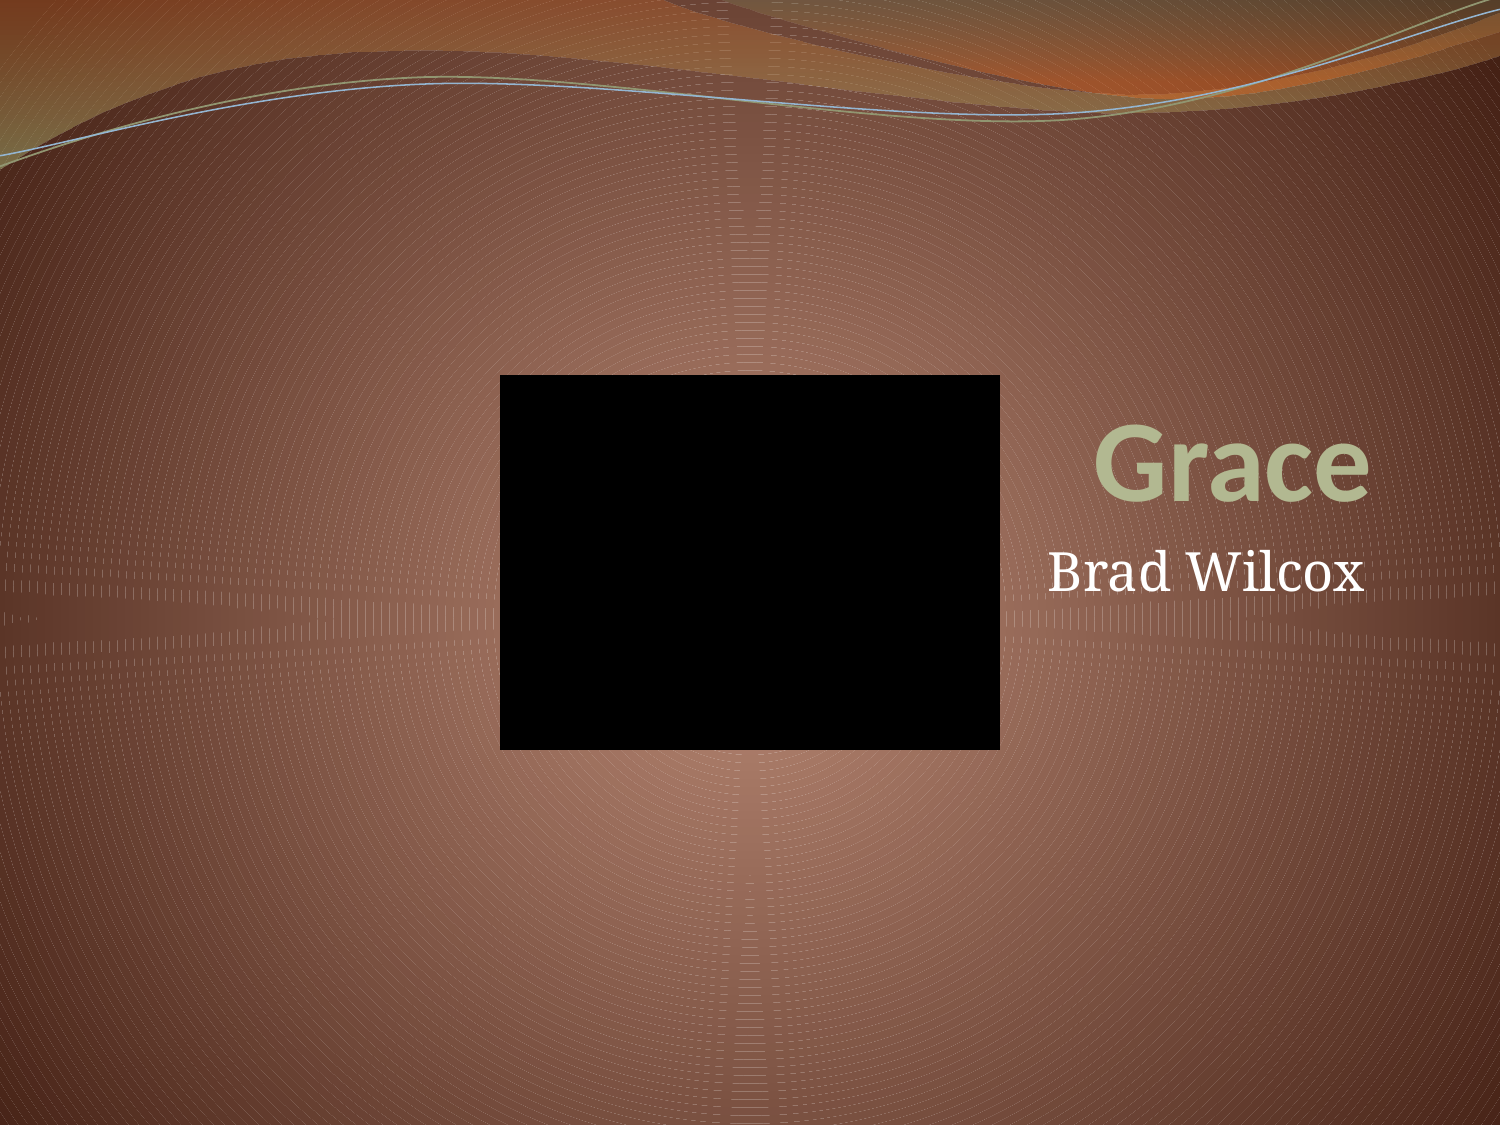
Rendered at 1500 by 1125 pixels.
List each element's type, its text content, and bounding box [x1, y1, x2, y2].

subtitle Brad Wilcox [87, 529, 1376, 818]
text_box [499, 374, 1001, 751]
title Grace [87, 224, 1376, 525]
